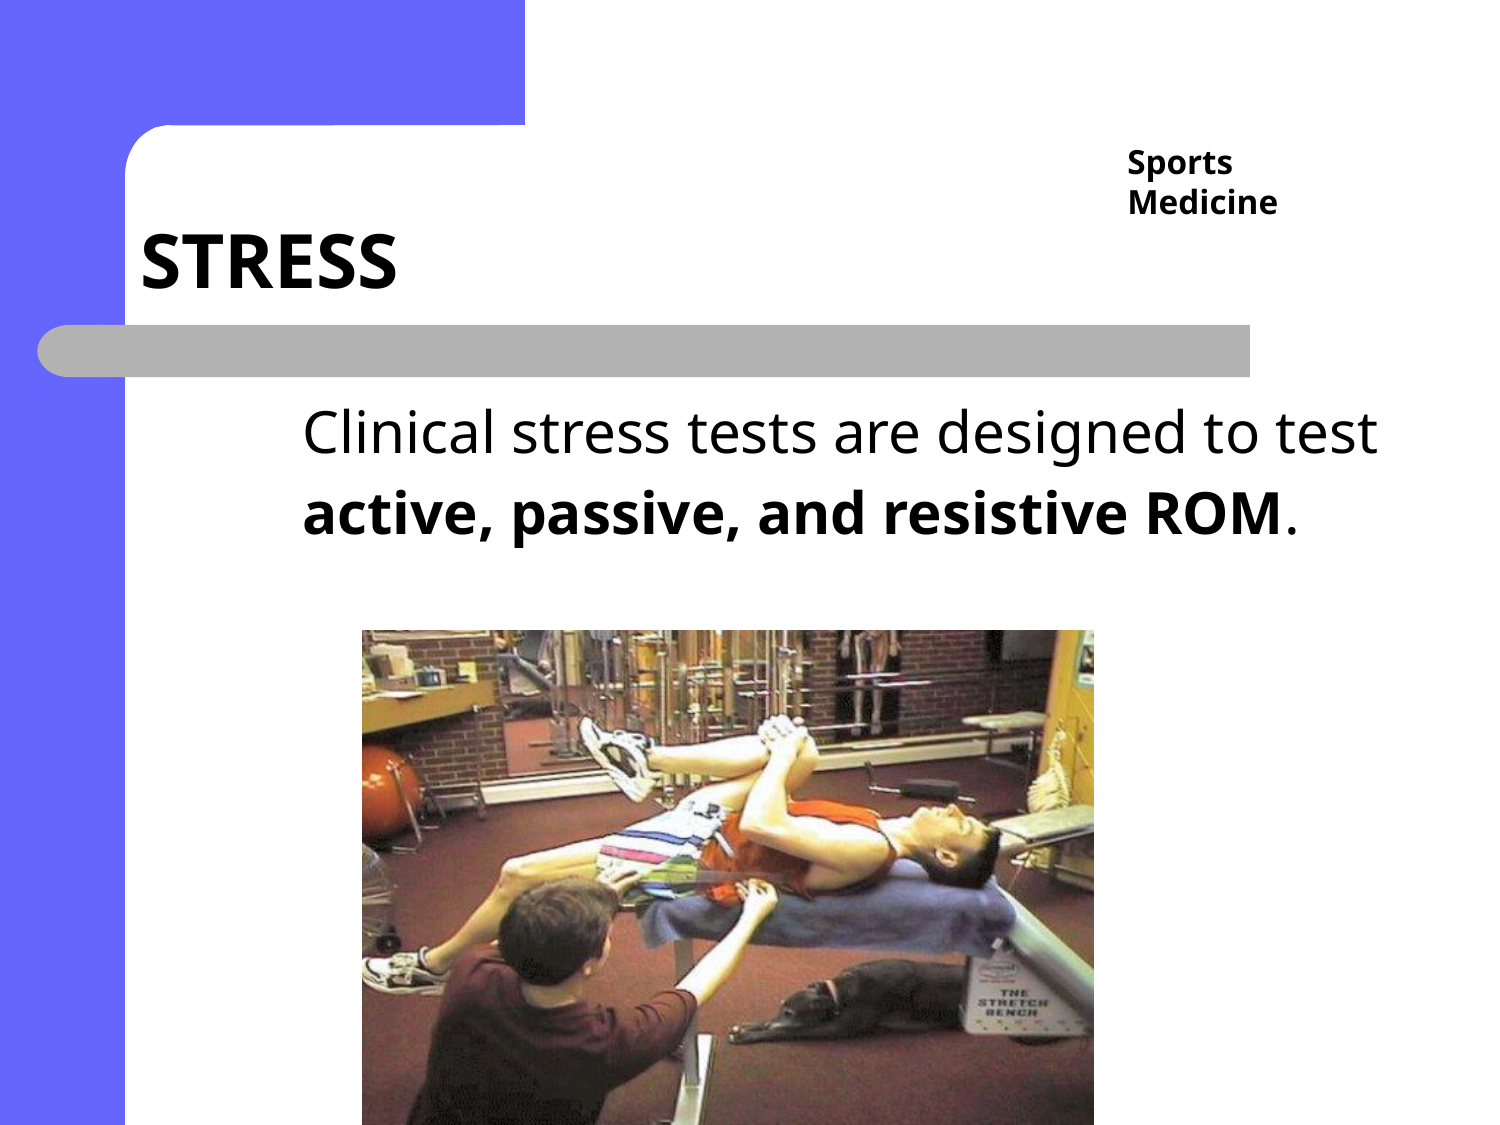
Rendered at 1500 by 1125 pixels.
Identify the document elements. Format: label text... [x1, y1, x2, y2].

list Clinical stress tests are designed to test active, passive, and resistive ROM. [137, 387, 1400, 999]
picture [362, 630, 1094, 1125]
text_box Sports Medicine [1112, 133, 1404, 189]
title Stress [125, 125, 1425, 313]
